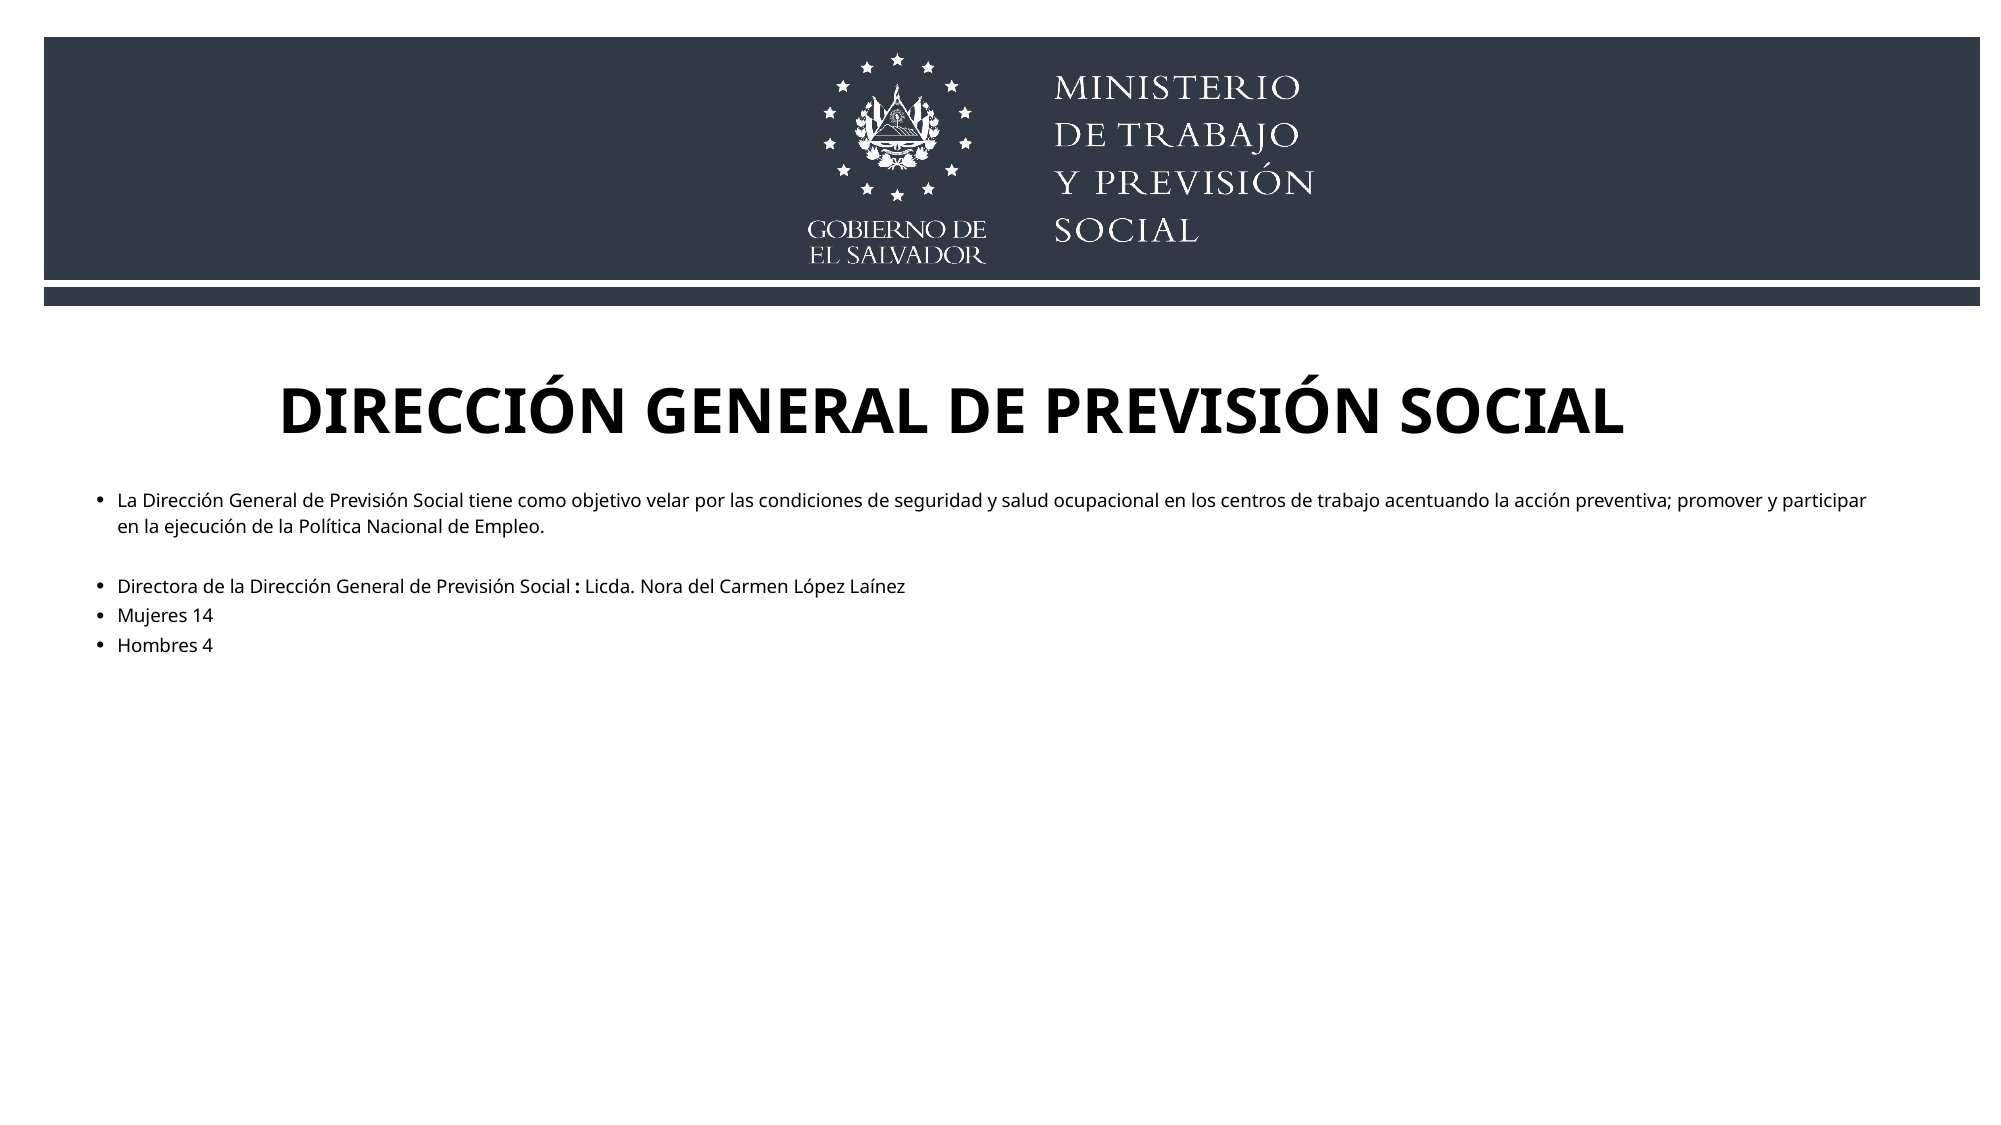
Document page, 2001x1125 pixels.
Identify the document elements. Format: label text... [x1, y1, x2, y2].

text_box La Dirección General de Previsión Social tiene como objetivo velar por las condiciones de seguridad y salud ocupacional en los centros de trabajo acentuando la acción preventiva; promover y participar en la ejecución de la Política Nacional de Empleo. Directora de la Dirección General de Previsión Social : Licda. Nora del Carmen López Laínez Mujeres 14 Hombres 4 [81, 476, 1880, 943]
title DIRECCIÓN GENERAL DE PREVISIÓN SOCIAL [180, 330, 1726, 476]
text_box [44, 37, 1980, 306]
